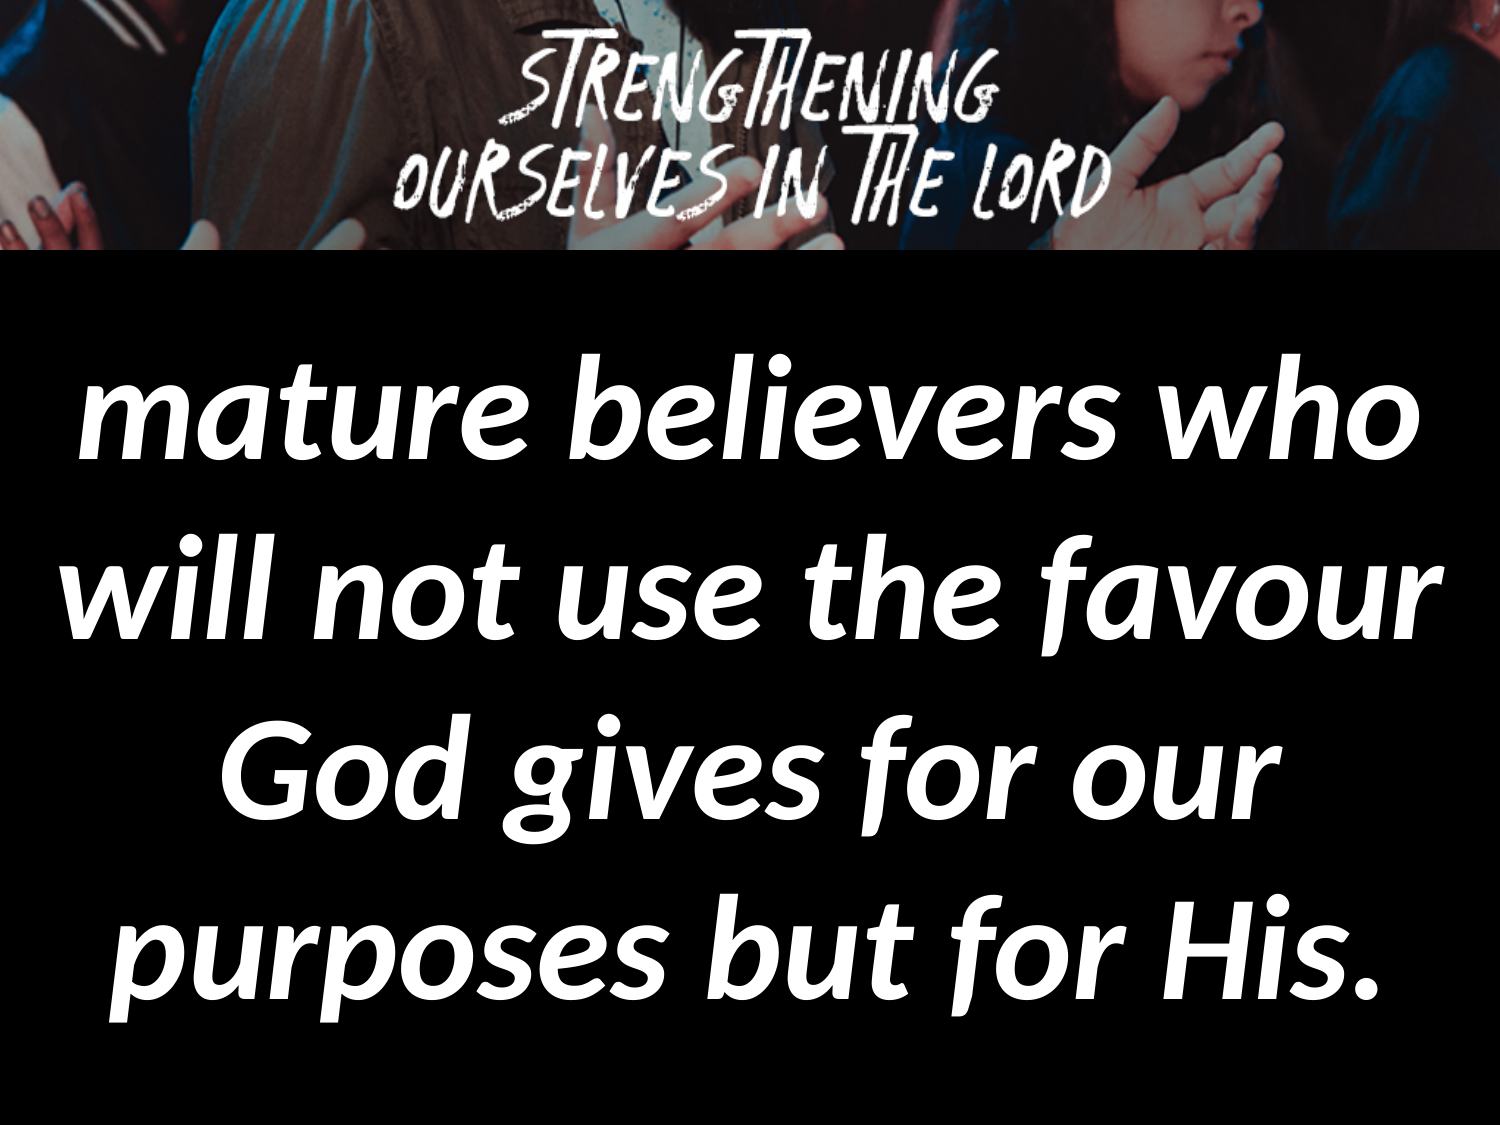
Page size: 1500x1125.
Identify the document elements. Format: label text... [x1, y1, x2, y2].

picture [0, 0, 1500, 251]
text_box mature believers who will not use the favour God gives for our purposes but for His. [0, 302, 1500, 1037]
